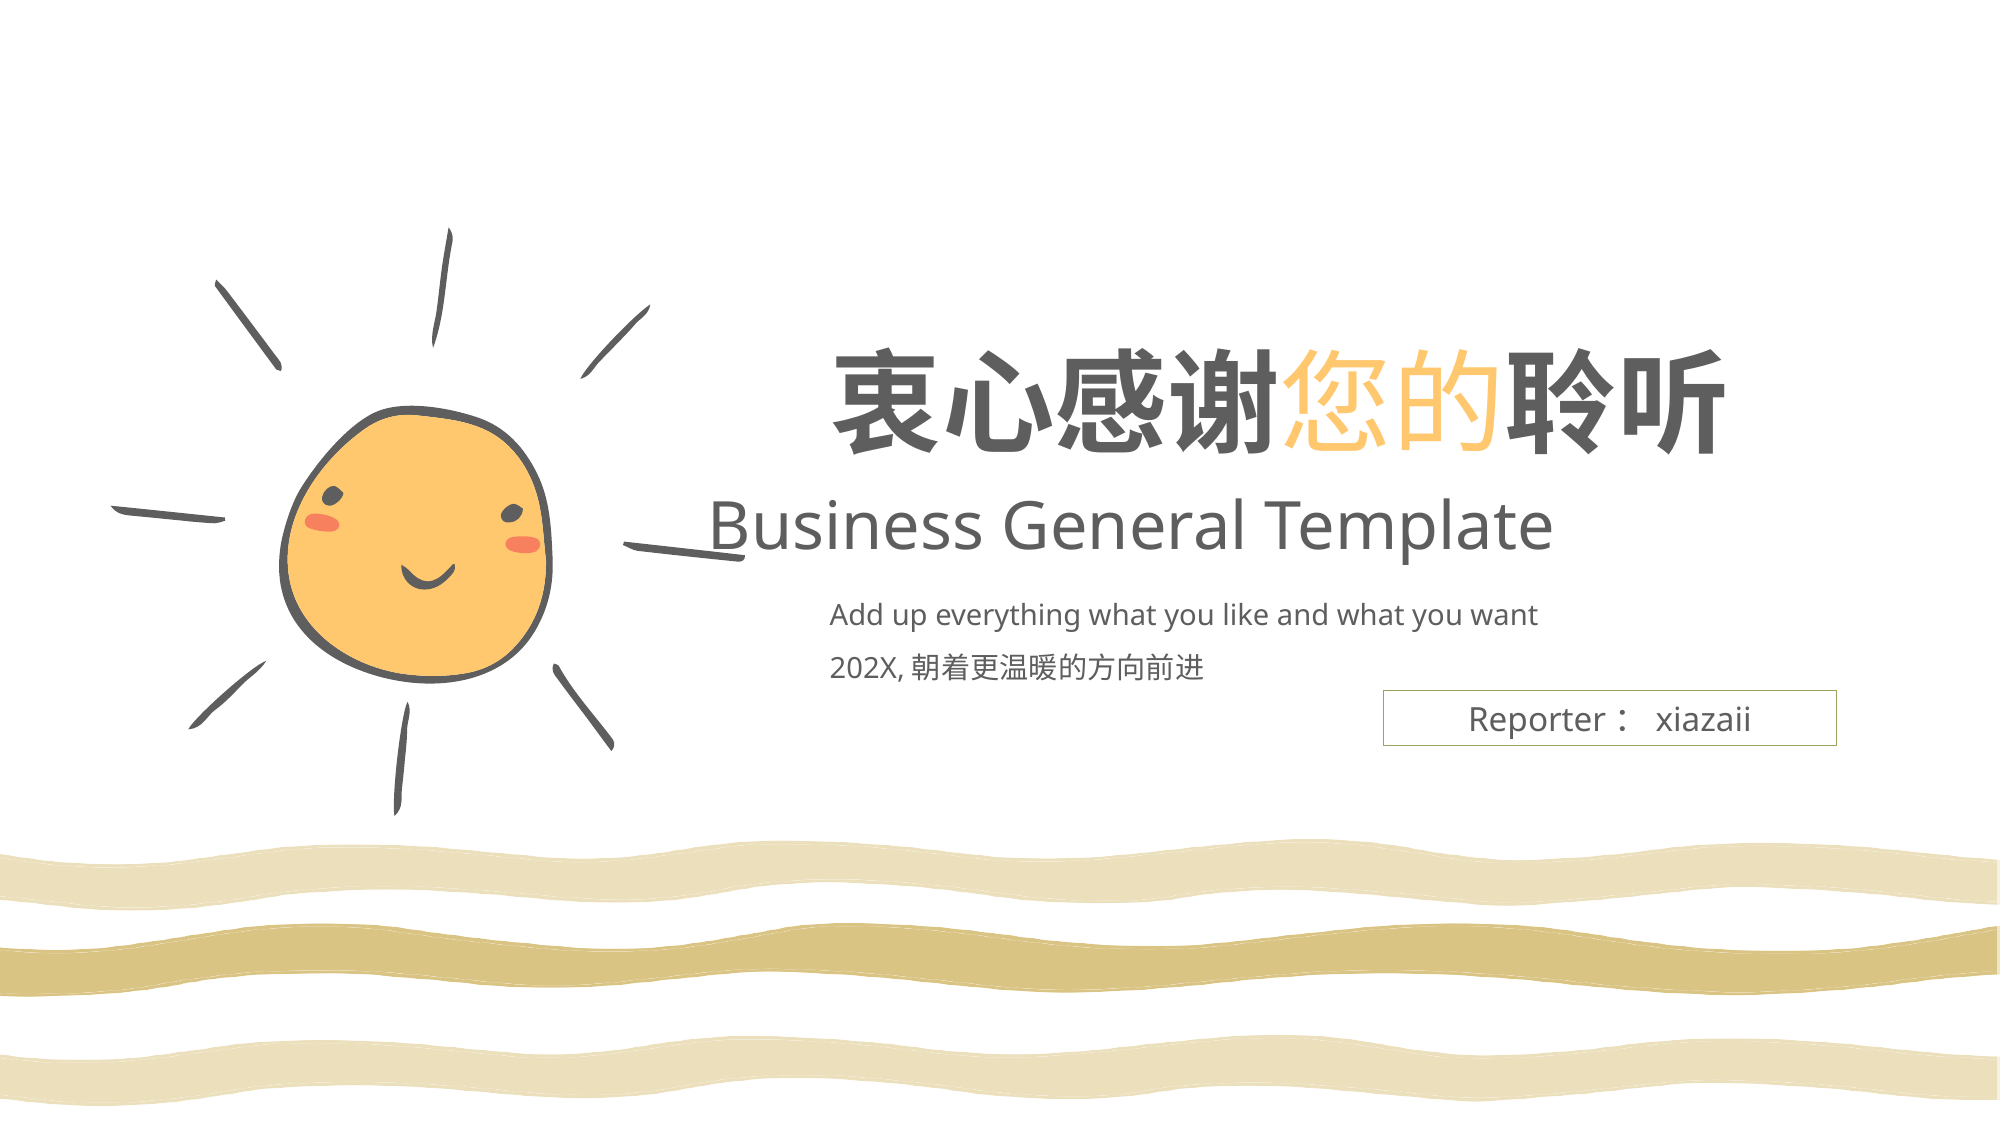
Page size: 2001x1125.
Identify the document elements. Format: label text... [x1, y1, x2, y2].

picture [0, 227, 2000, 1125]
text_box Business General Template [745, 475, 1828, 571]
text_box 衷心感谢您的聆听 [814, 325, 2000, 475]
text_box Add up everything what you like and what you want 202X,朝着更温暖的方向前进 [814, 571, 1731, 692]
text_box Reporter：xiazaii [1383, 690, 1837, 746]
